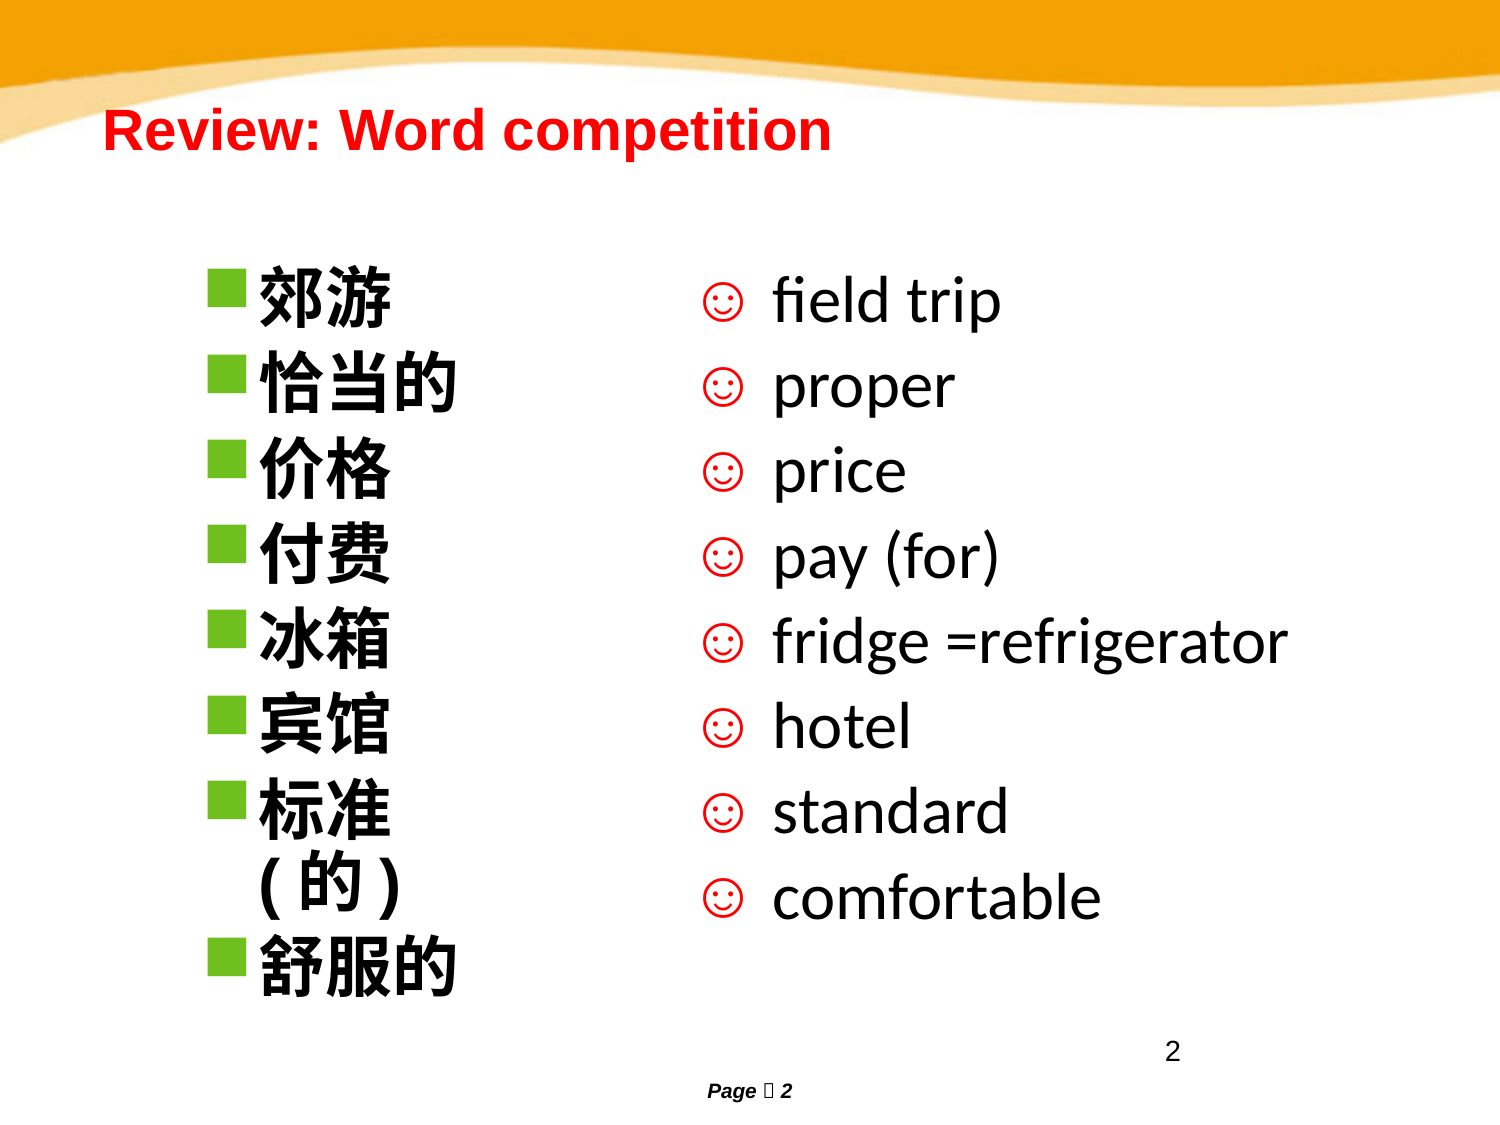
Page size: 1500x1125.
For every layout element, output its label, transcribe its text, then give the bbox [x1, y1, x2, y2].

picture [0, 0, 1500, 1125]
list 郊游 恰当的 价格 付费 冰箱 宾馆 标准(的) 舒服的 [187, 257, 563, 1000]
title Review: Word competition [87, 62, 1438, 193]
text_box field trip proper price pay (for) fridge =refrigerator hotel standard comfortable [675, 257, 1463, 1000]
slide_number 2 [1149, 1024, 1500, 1103]
